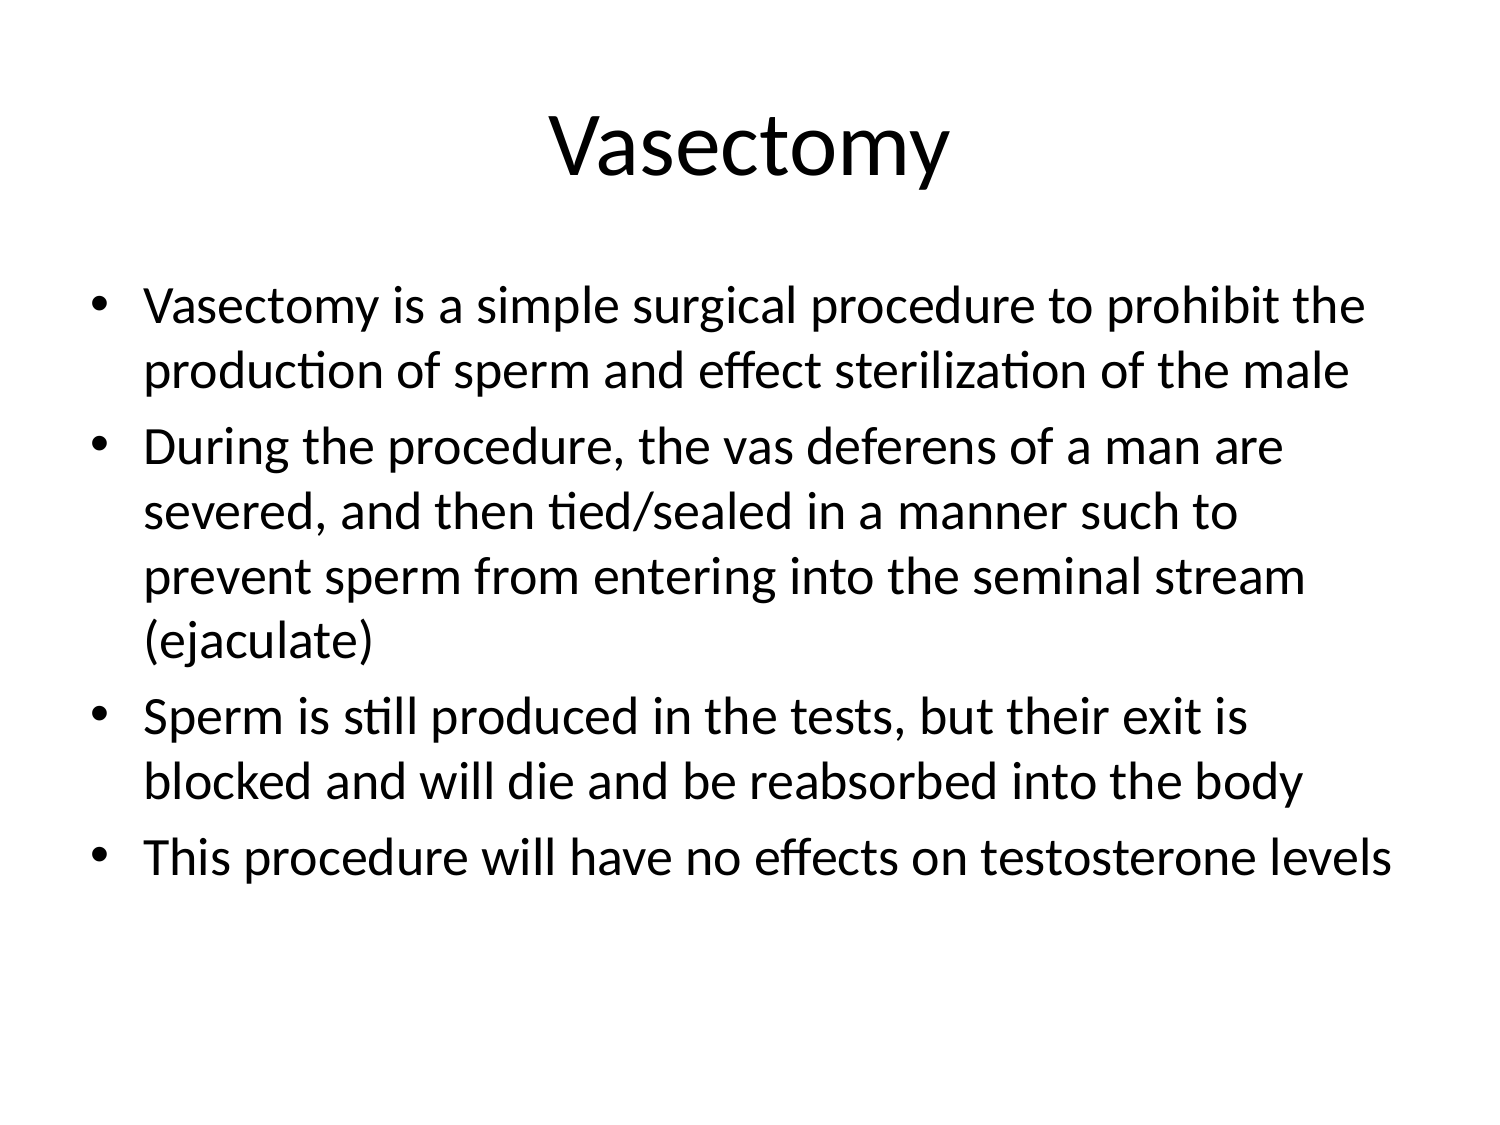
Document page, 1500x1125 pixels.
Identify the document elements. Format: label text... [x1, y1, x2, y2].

list Vasectomy is a simple surgical procedure to prohibit the production of sperm and effect sterilization of the male During the procedure, the vas deferens of a man are severed, and then tied/sealed in a manner such to prevent sperm from entering into the seminal stream (ejaculate) Sperm is still produced in the tests, but their exit is blocked and will die and be reabsorbed into the body This procedure will have no effects on testosterone levels [75, 262, 1425, 1005]
title Vasectomy [75, 45, 1425, 233]
